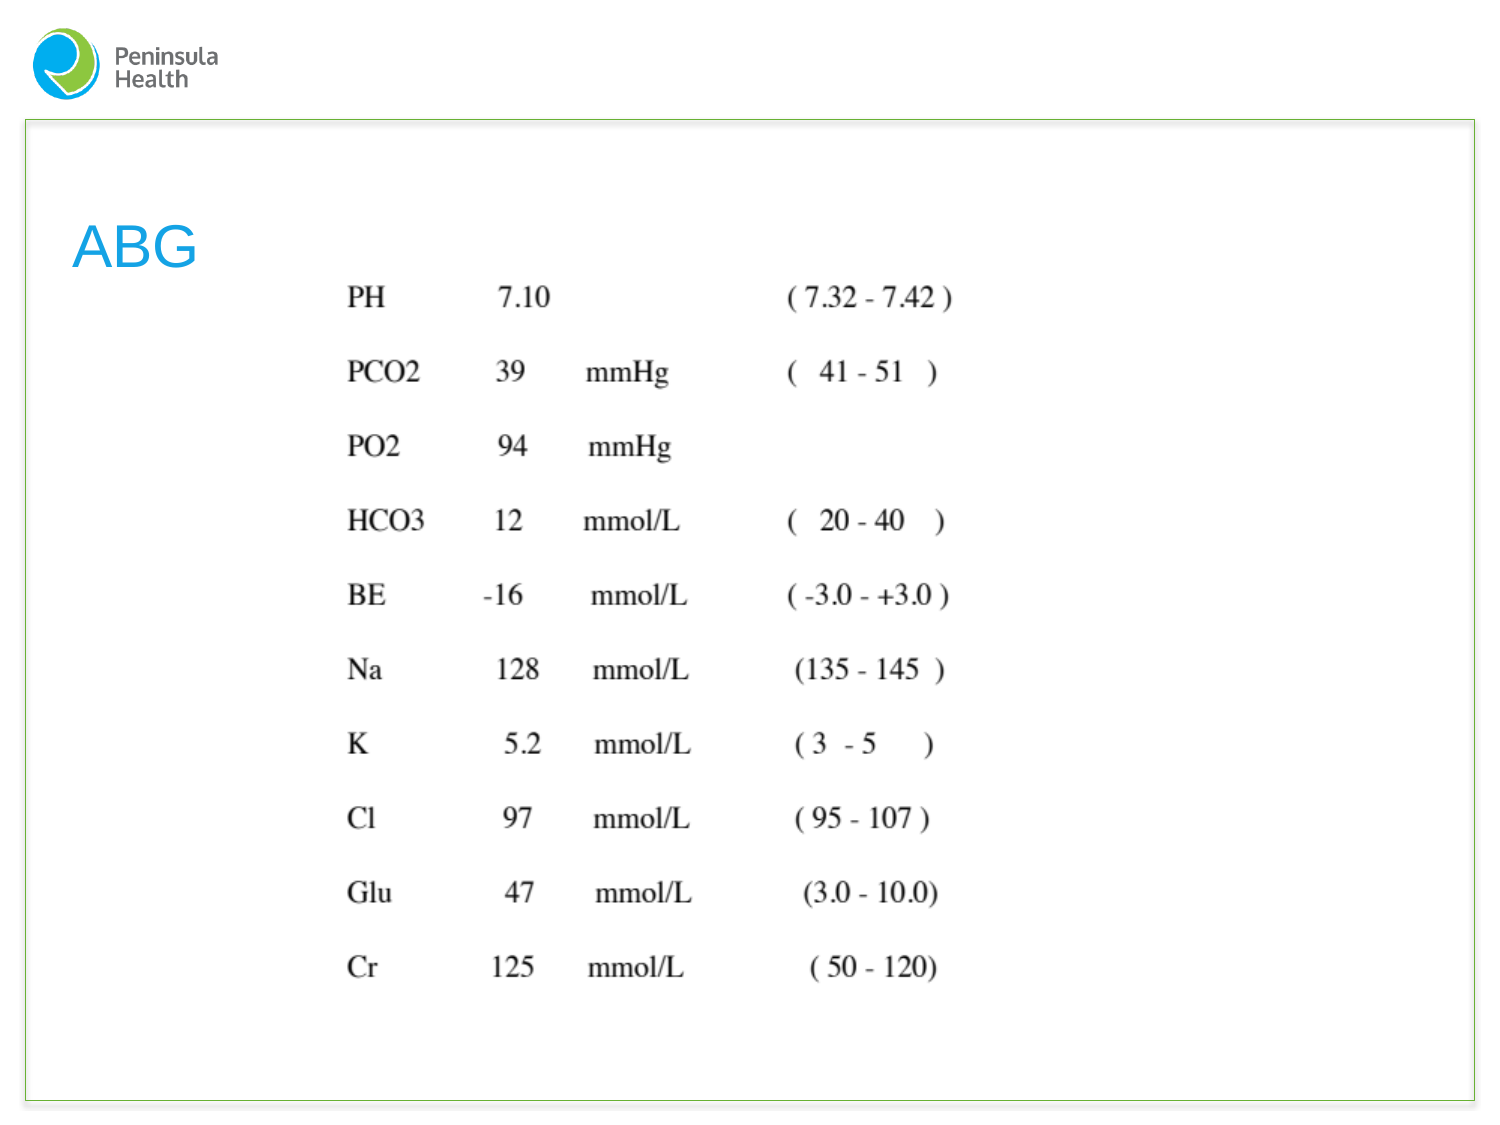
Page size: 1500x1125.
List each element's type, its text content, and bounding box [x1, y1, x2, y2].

title ABG [72, 199, 1451, 268]
picture [225, 233, 1417, 1037]
